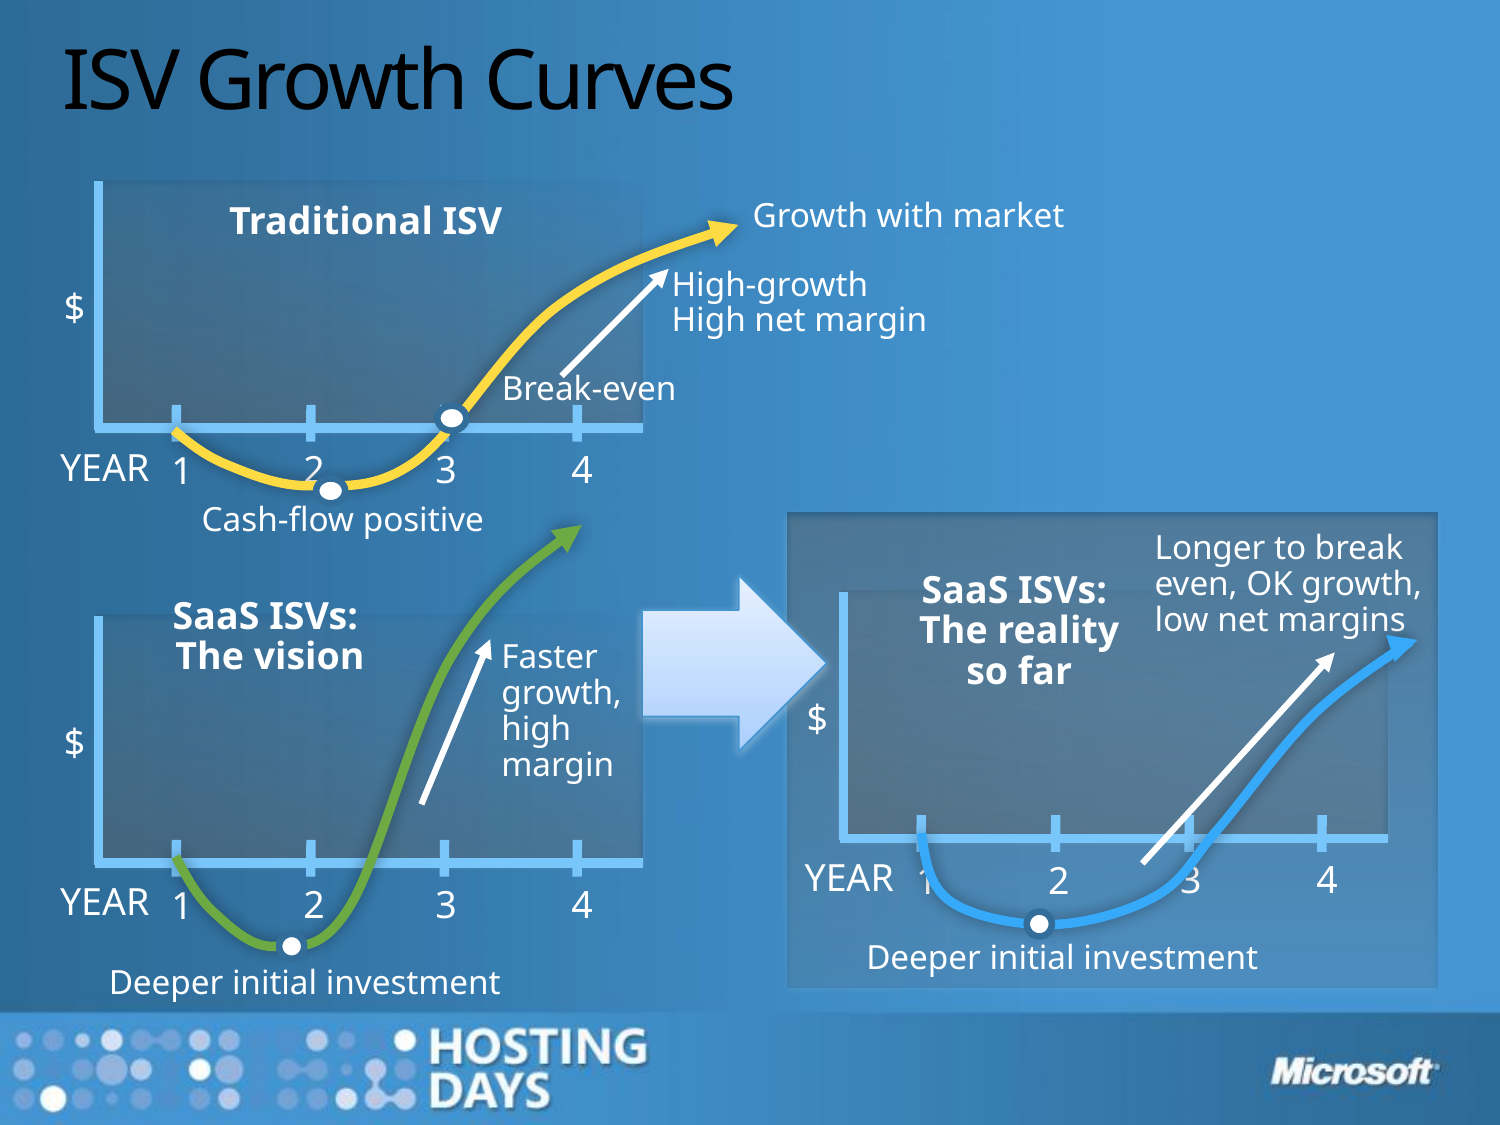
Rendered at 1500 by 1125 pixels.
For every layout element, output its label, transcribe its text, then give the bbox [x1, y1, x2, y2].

title ISV Growth Curves [62, 37, 1438, 129]
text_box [787, 512, 1438, 988]
text_box [663, 574, 781, 753]
picture [0, 0, 1500, 1125]
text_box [49, 555, 658, 1010]
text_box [49, 179, 1072, 547]
